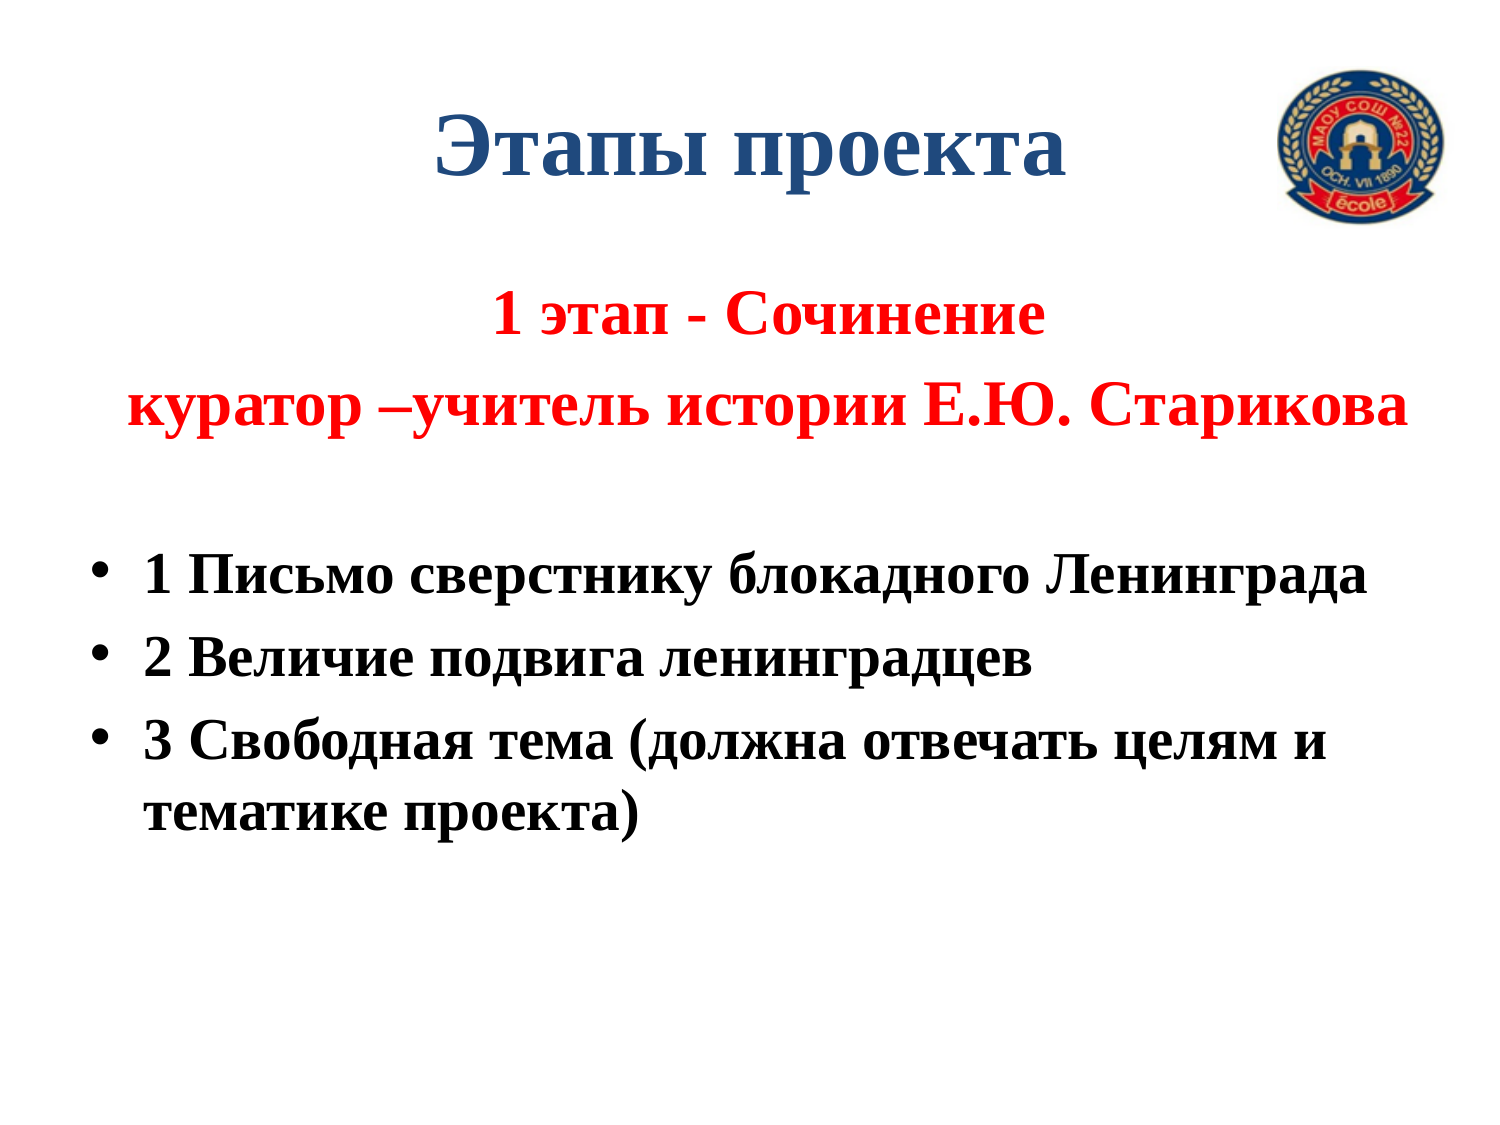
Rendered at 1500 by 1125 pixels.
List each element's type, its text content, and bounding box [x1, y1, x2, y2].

title Этапы проекта [75, 45, 1425, 233]
picture [1277, 66, 1460, 239]
list 1 этап - Сочинение куратор –учитель истории Е.Ю. Старикова 1 Письмо сверстнику блокадного Ленинграда 2 Величие подвига ленинградцев 3 Свободная тема (должна отвечать целям и тематике проекта) [75, 262, 1425, 1005]
